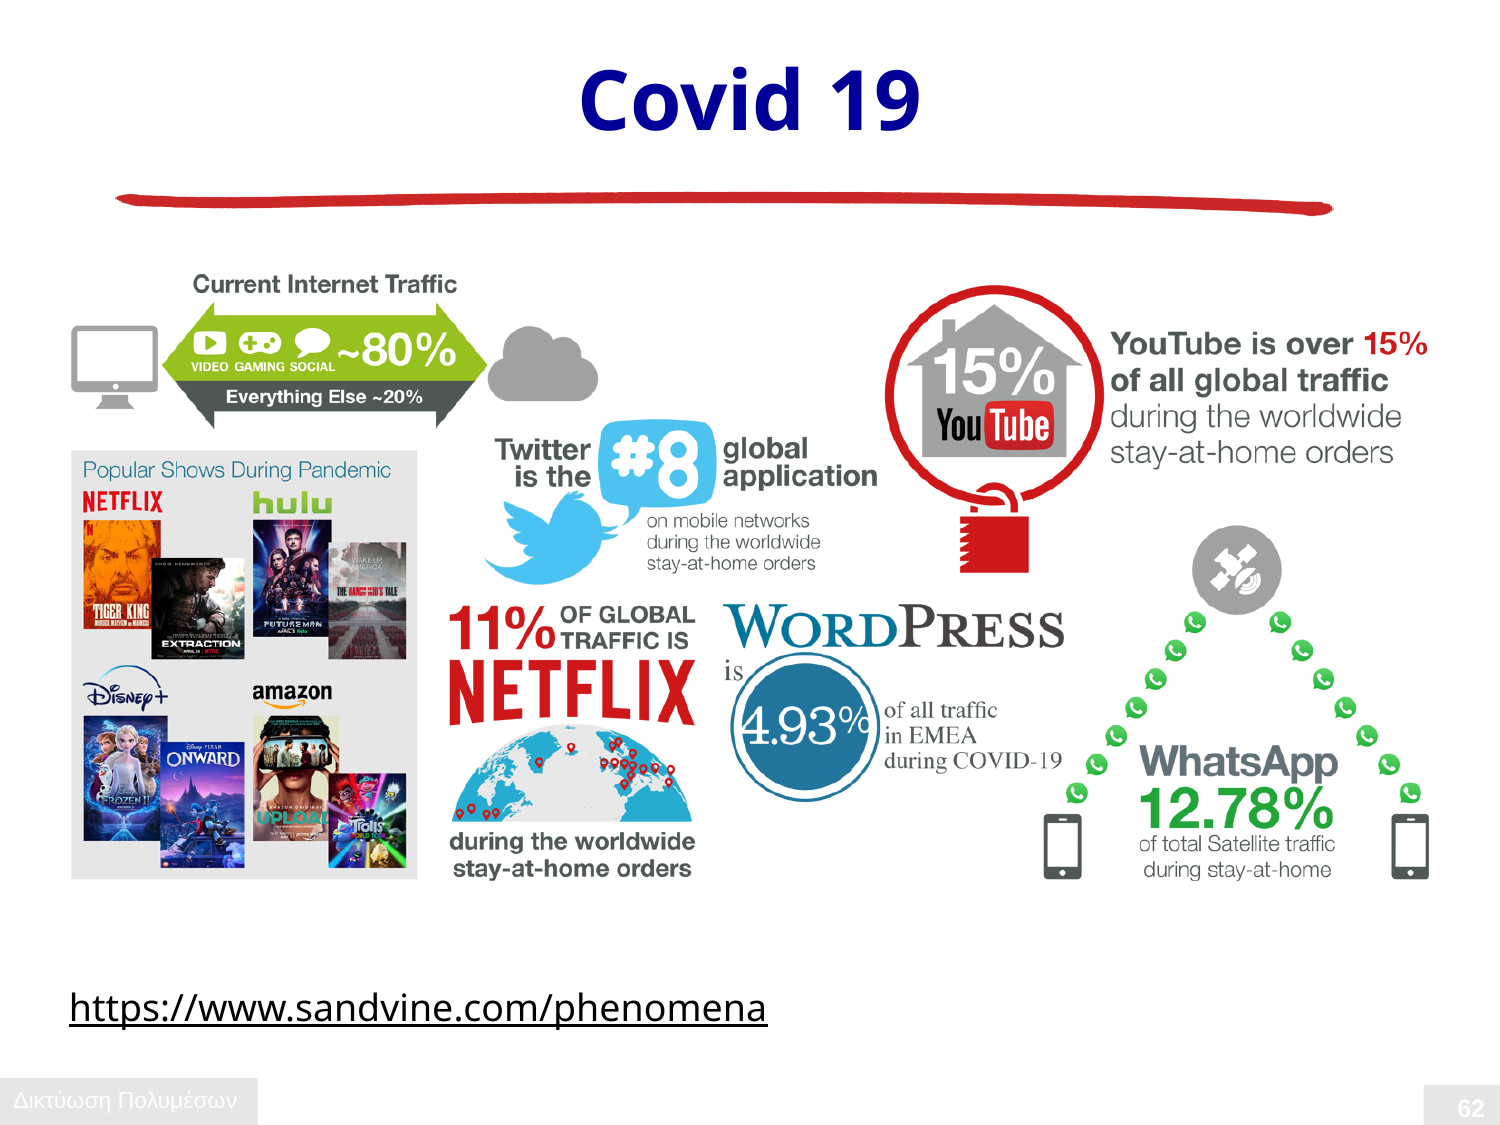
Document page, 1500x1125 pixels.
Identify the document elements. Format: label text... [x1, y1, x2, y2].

text_box https://www.sandvine.com/phenomena [54, 976, 807, 1043]
picture [110, 195, 1348, 223]
title Covid 19 [0, 0, 1500, 195]
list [70, 274, 1429, 881]
